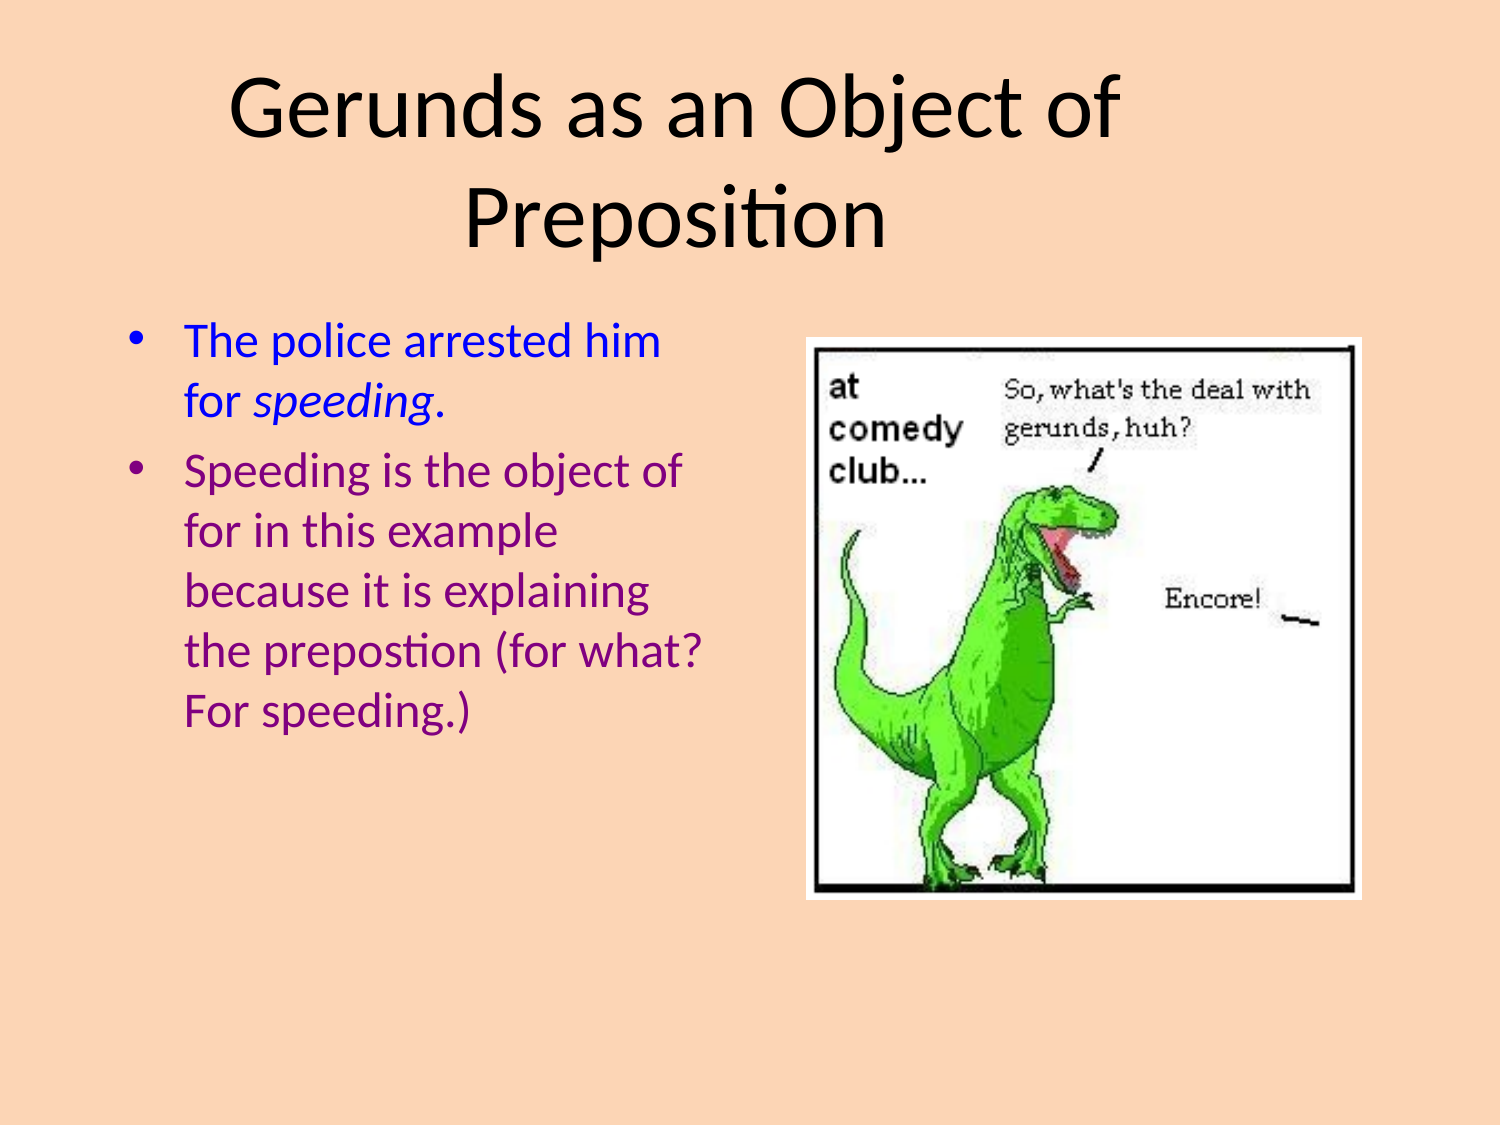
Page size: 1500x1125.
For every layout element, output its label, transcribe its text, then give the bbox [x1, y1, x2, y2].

list The police arrested him for speeding. Speeding is the object of for in this example because it is explaining the prepostion (for what? For speeding.) [112, 299, 732, 900]
title Gerunds as an Object of Preposition [112, 24, 1240, 288]
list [805, 337, 1363, 901]
